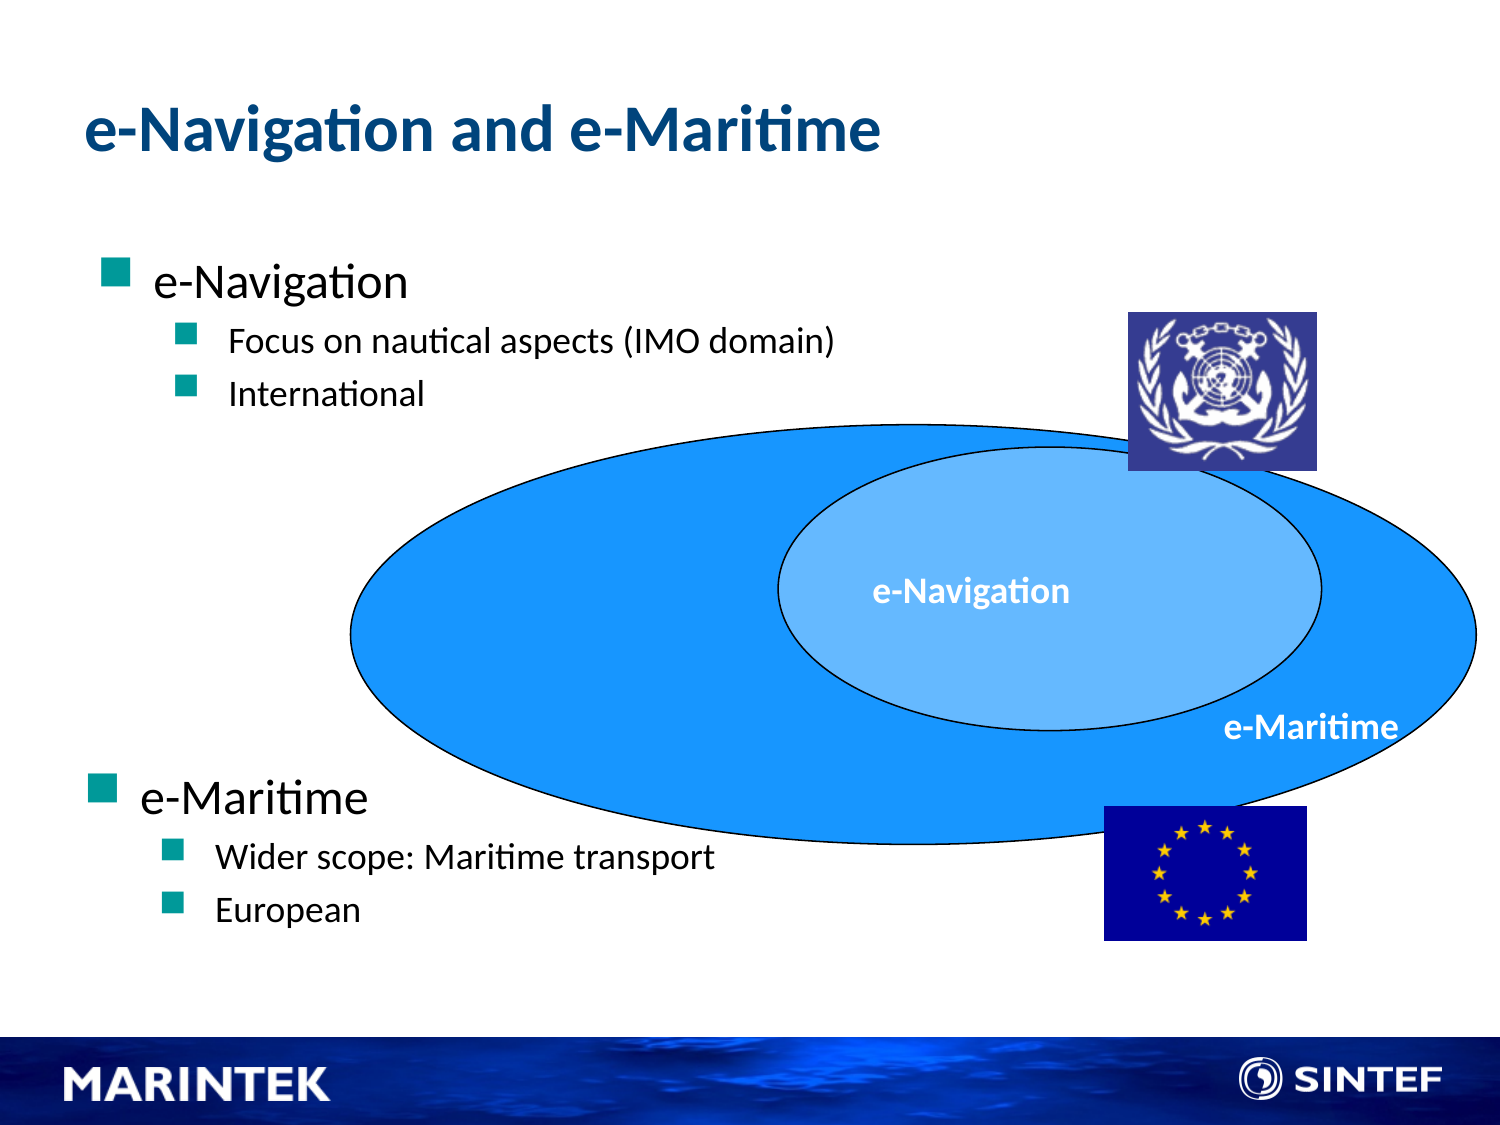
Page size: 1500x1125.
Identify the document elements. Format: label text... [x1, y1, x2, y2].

title e-Navigation and e-Maritime [69, 50, 1454, 200]
text_box e-Maritime Wider scope: Maritime transport European [69, 757, 893, 1000]
text_box e-Navigation Focus on nautical aspects (IMO domain) International [82, 241, 907, 447]
picture [0, 1037, 1500, 1125]
text_box e-Maritime [350, 447, 1477, 845]
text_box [777, 312, 1322, 731]
picture [1104, 806, 1307, 941]
